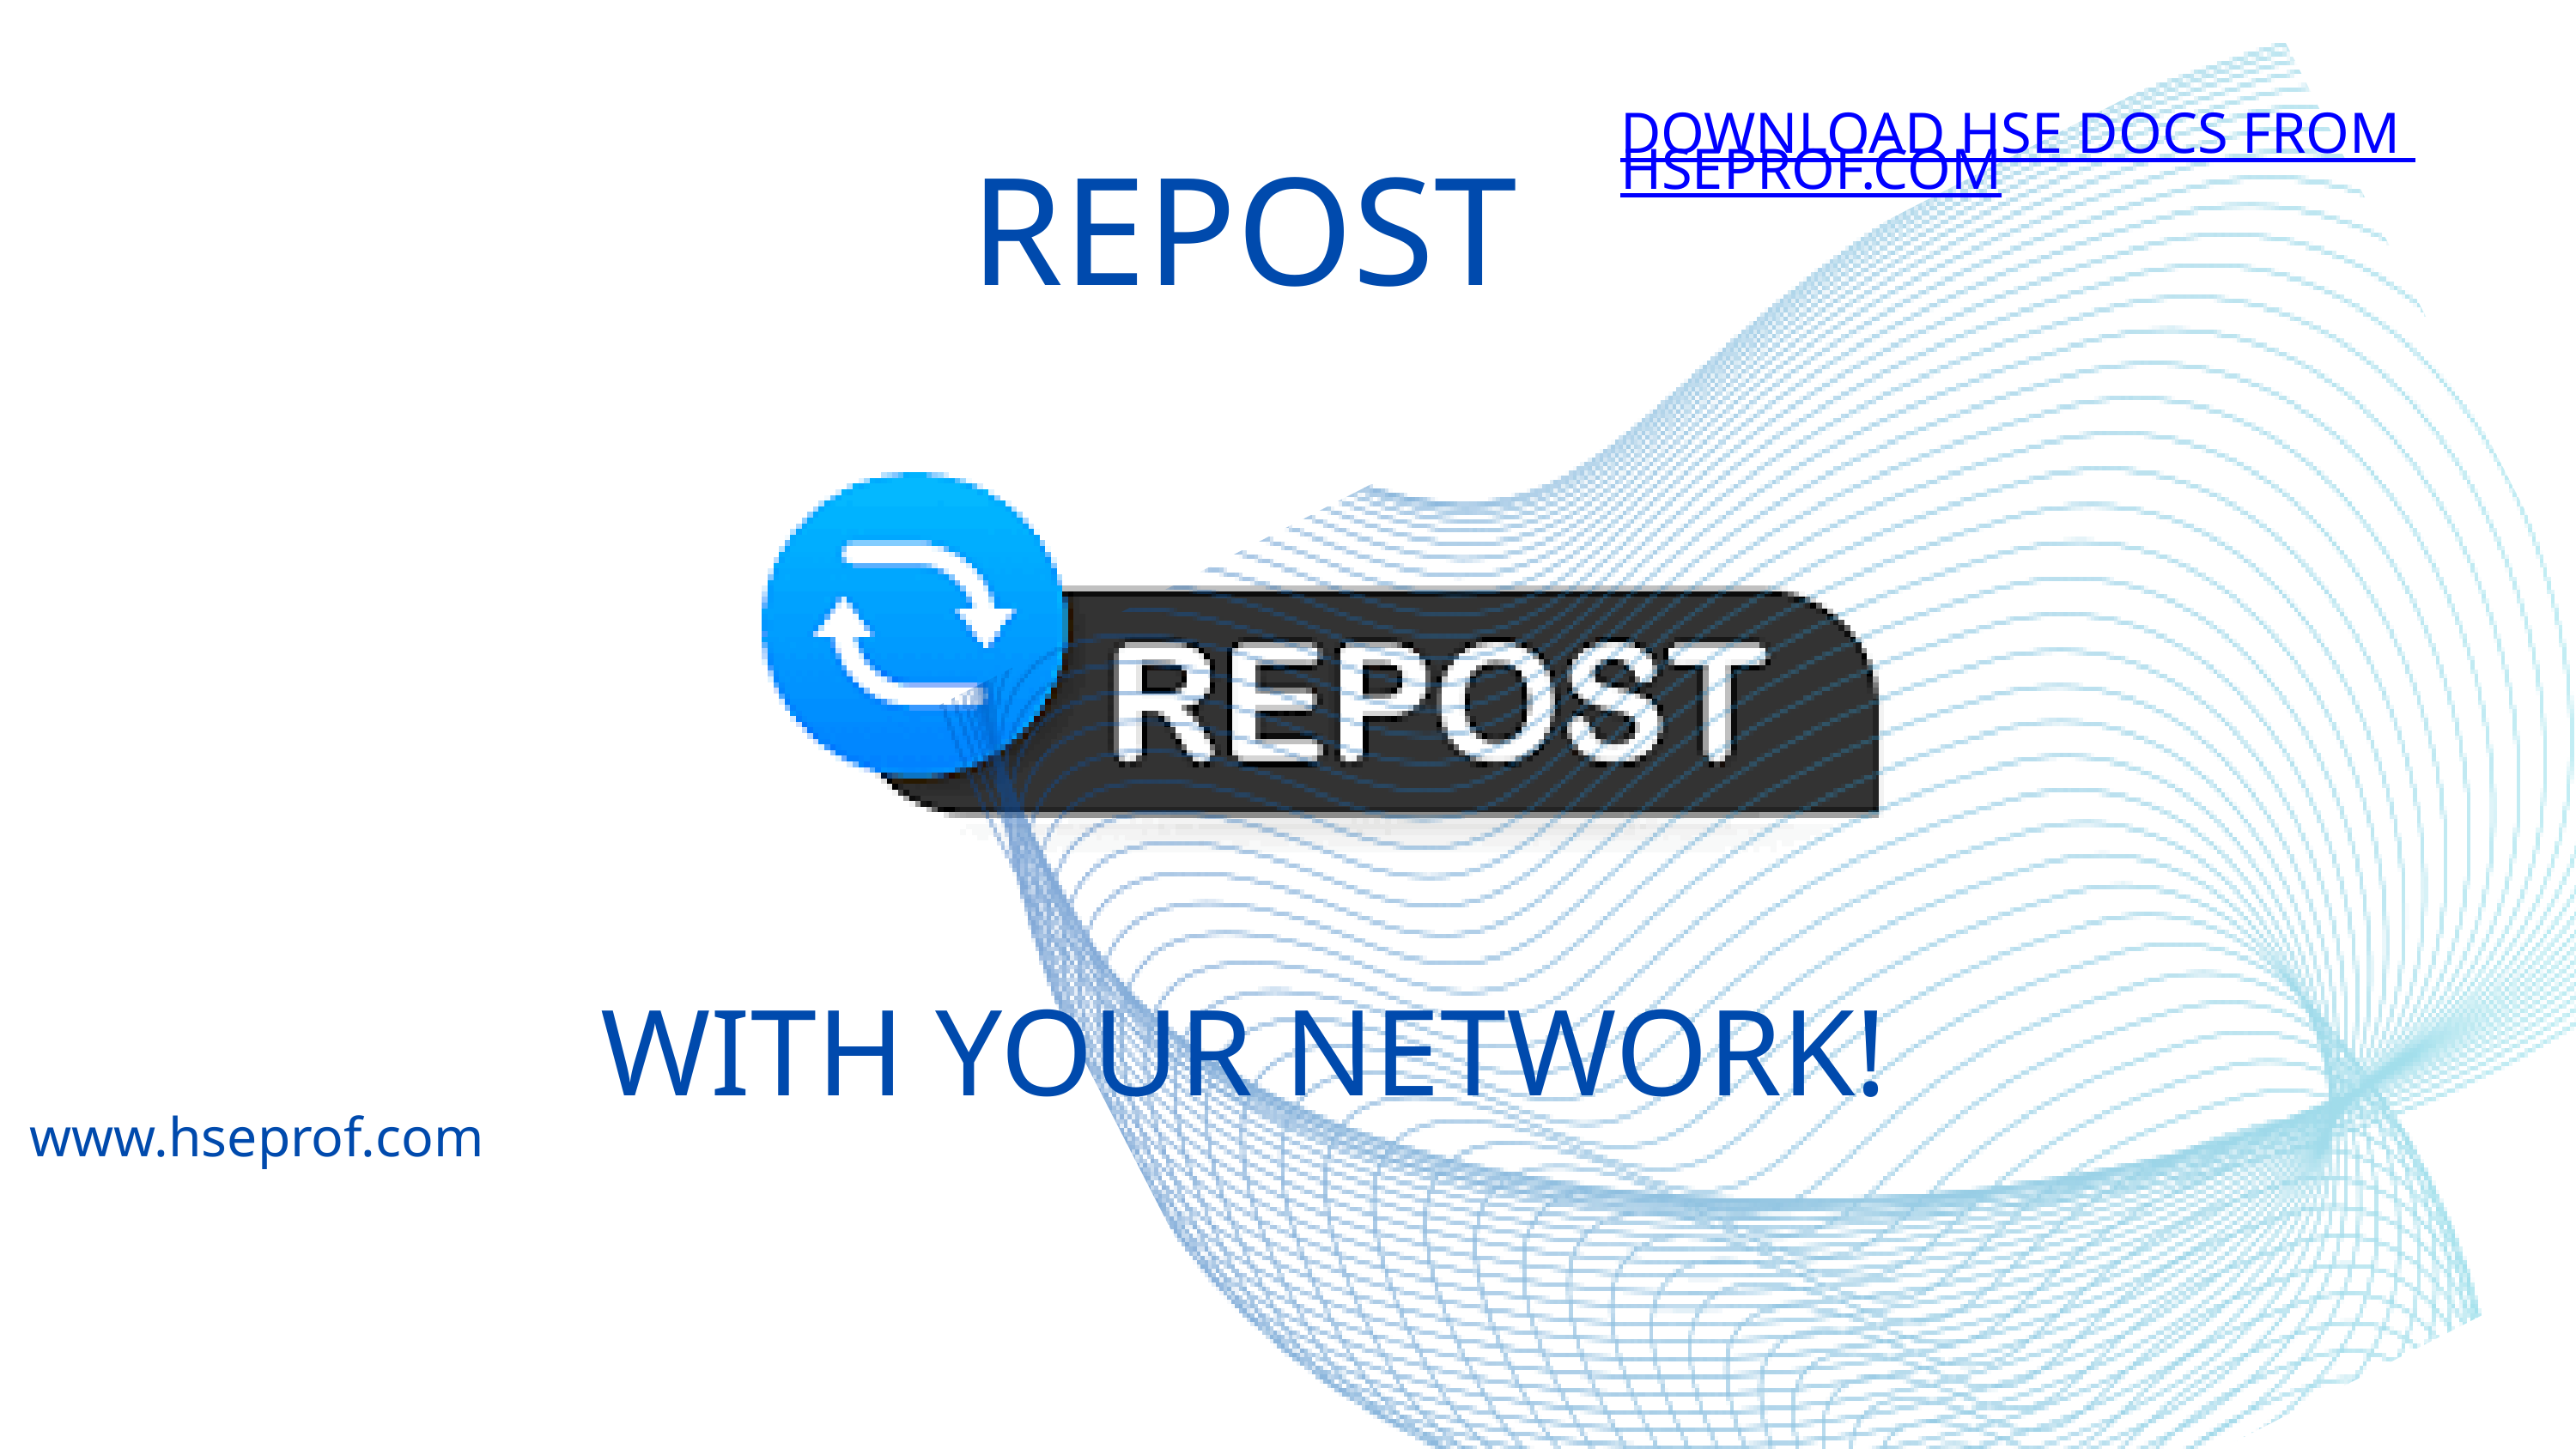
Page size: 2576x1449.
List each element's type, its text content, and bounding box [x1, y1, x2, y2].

text_box WITH YOUR NETWORK! [267, 1000, 2221, 1119]
text_box [2087, 21, 2324, 118]
text_box REPOST [267, 166, 2221, 316]
text_box www.hseprof.com [29, 1092, 829, 1167]
text_box [909, 174, 2576, 1449]
text_box [706, 439, 1458, 926]
text_box DOWNLOAD HSE DOCS FROM HSEPROF.COM [1620, 118, 2437, 174]
